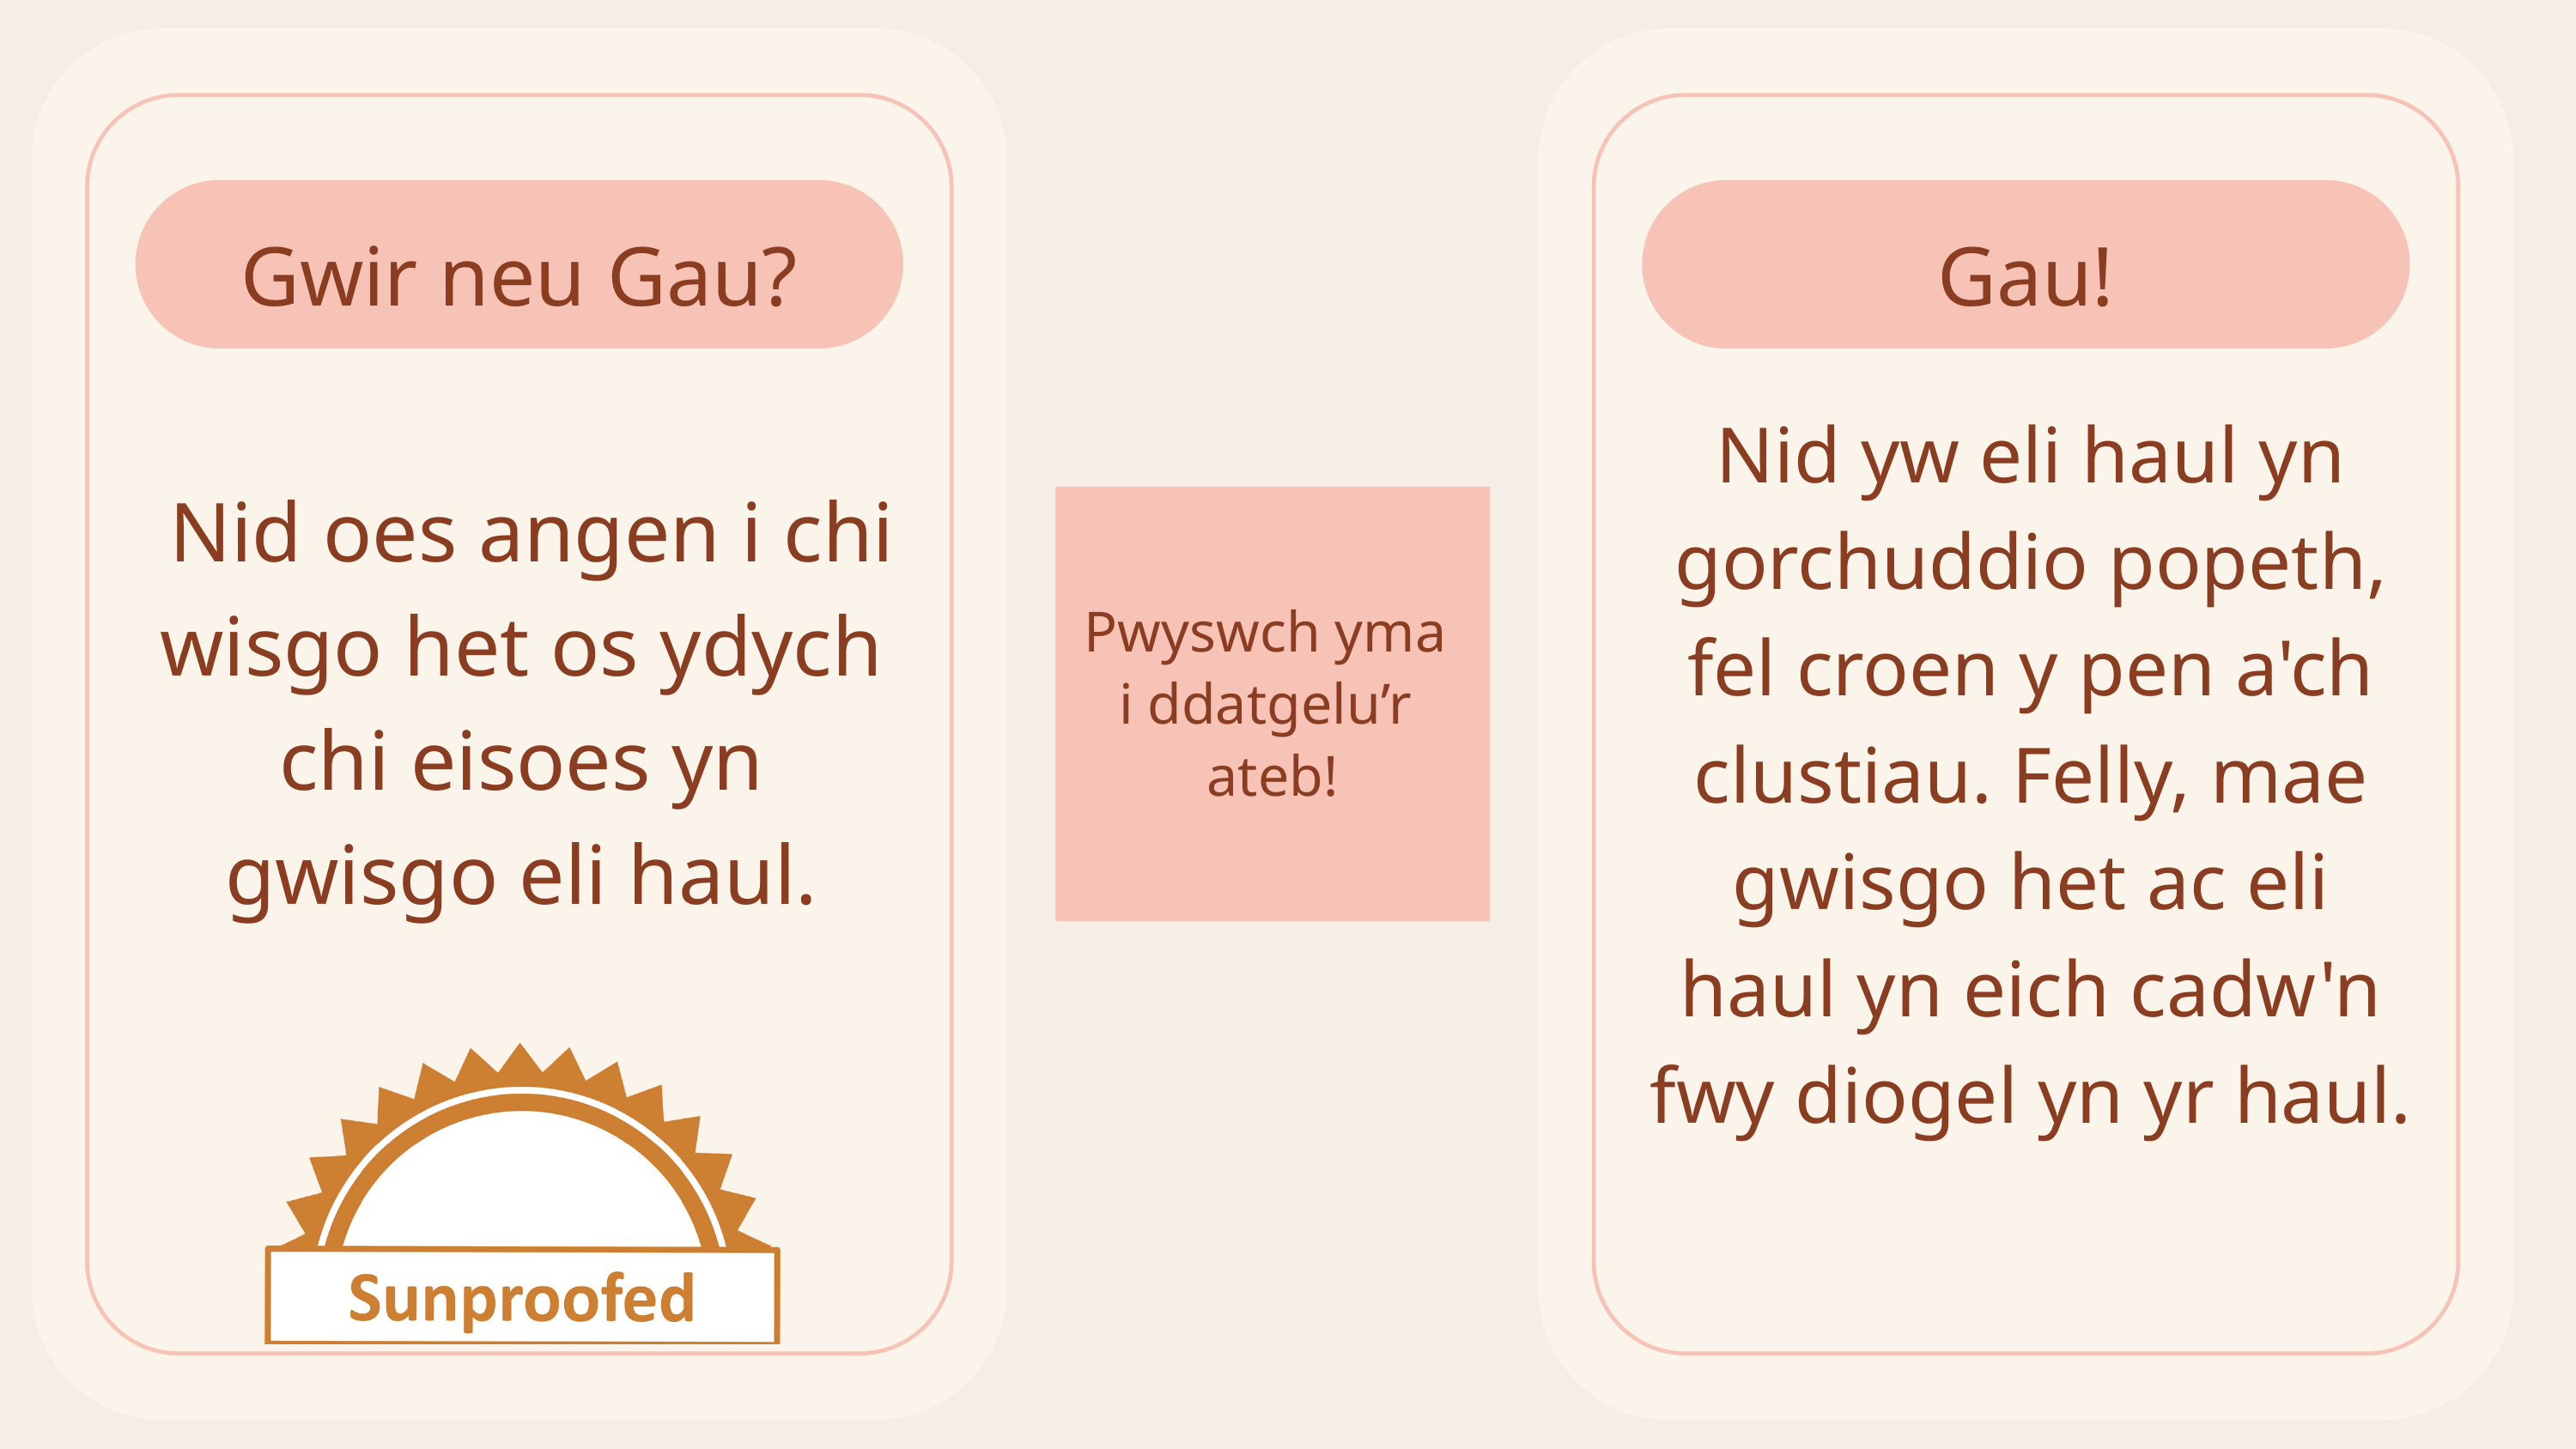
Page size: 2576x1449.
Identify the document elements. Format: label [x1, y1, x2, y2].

text_box [1054, 486, 1491, 922]
text_box [31, 27, 1007, 1421]
text_box [1538, 27, 2514, 1421]
